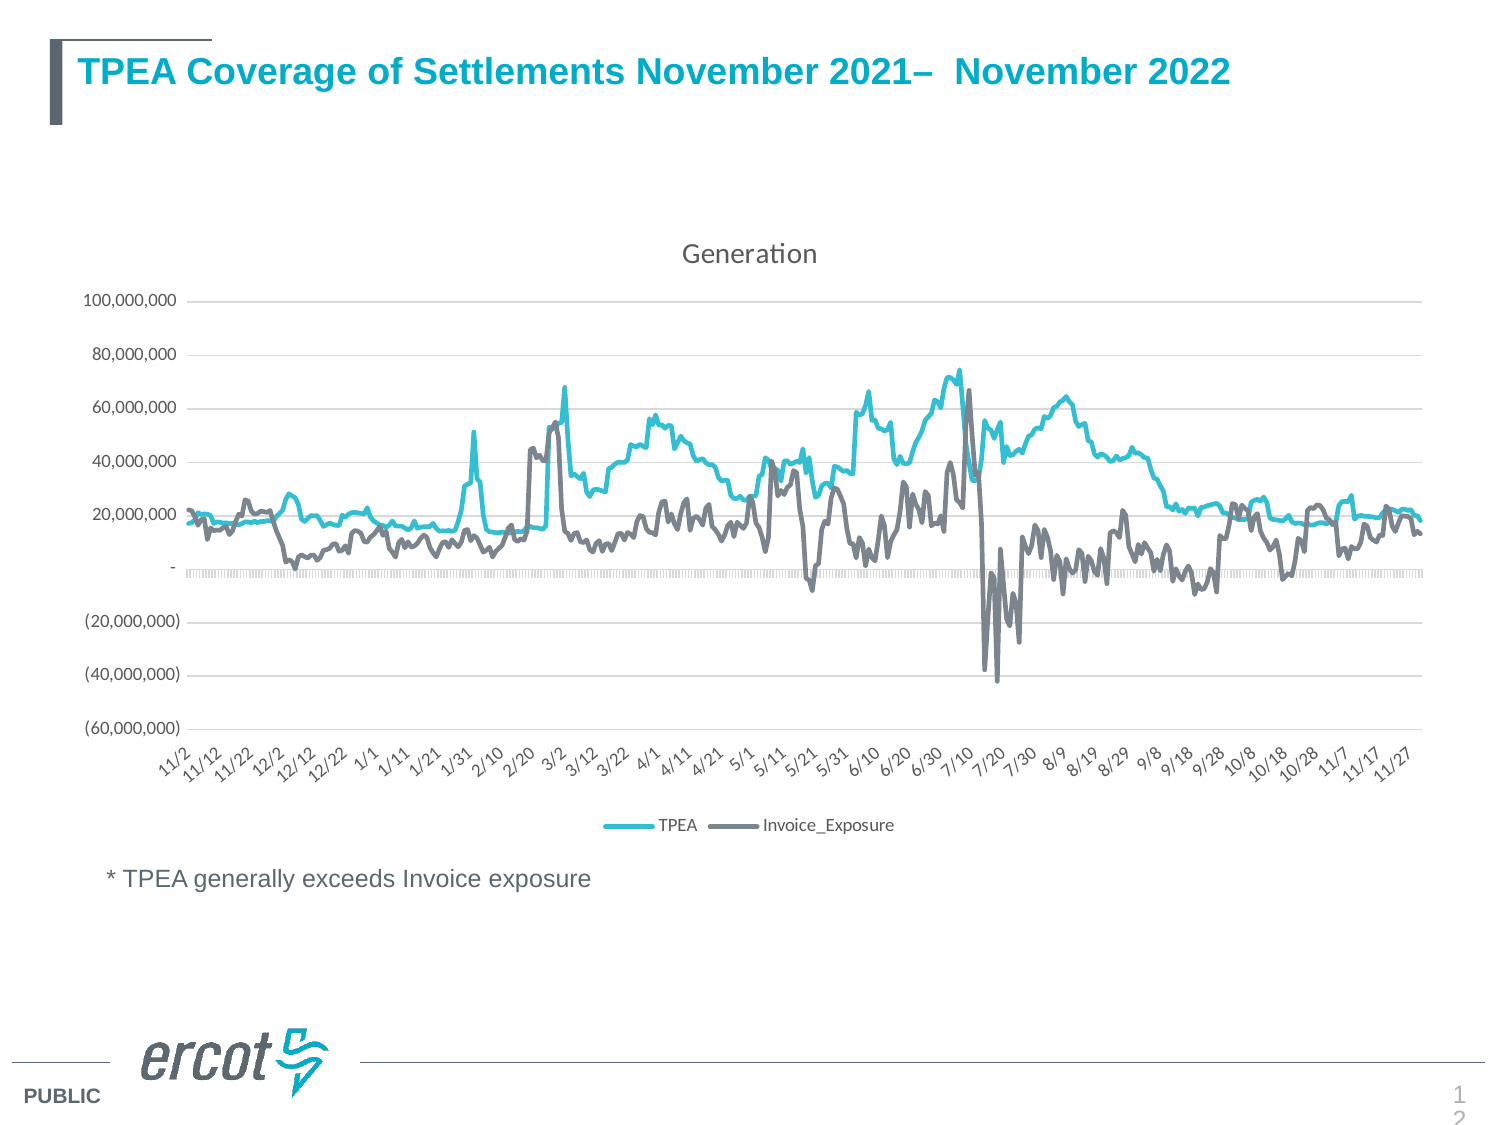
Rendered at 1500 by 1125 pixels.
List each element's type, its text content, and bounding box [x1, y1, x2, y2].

picture [137, 1024, 332, 1100]
text_box * TPEA generally exceeds Invoice exposure [91, 855, 615, 930]
slide_number 12 [1437, 1076, 1475, 1112]
chart [49, 212, 1451, 843]
title TPEA Coverage of Settlements November 2021– November 2022 [62, 39, 1450, 211]
